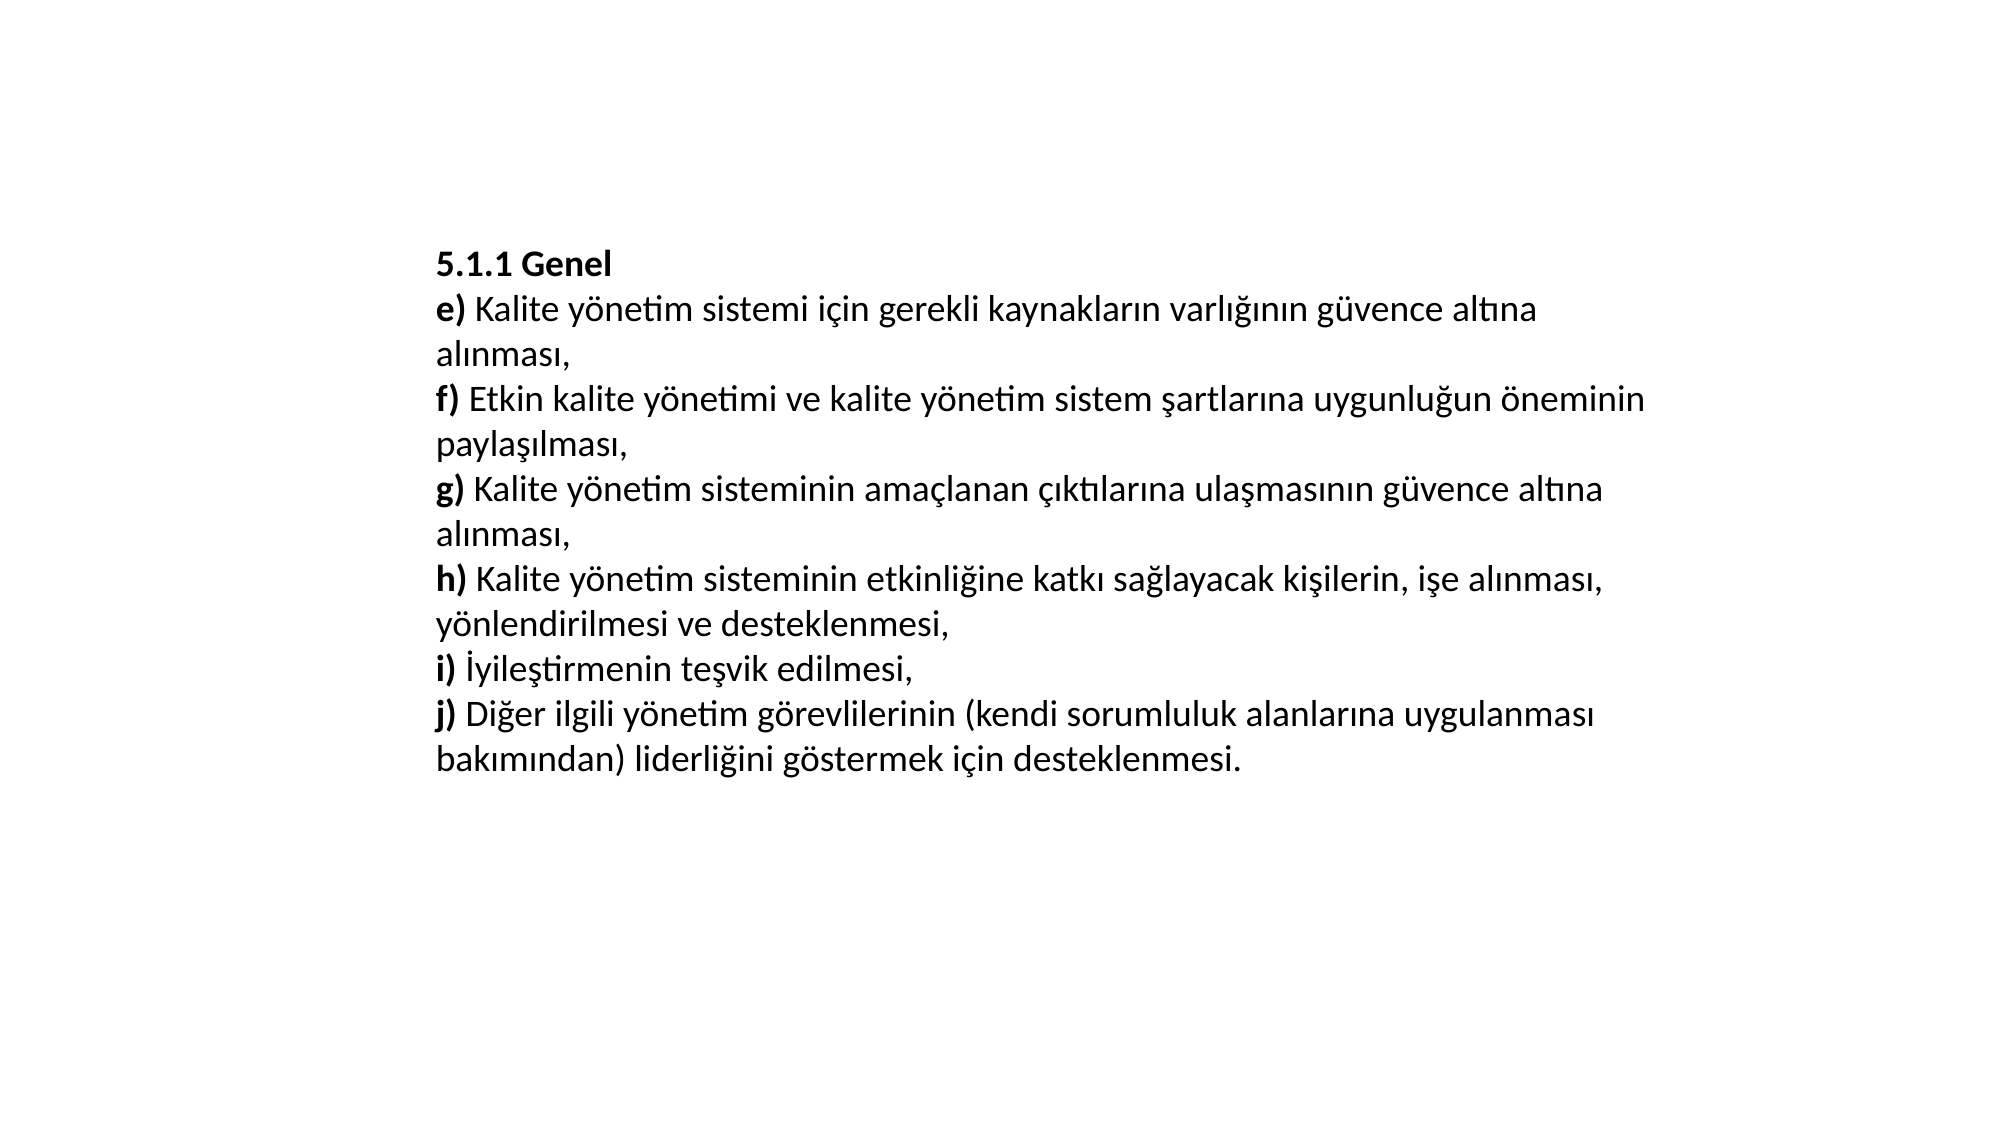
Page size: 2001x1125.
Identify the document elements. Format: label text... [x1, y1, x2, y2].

text_box 5.1.1 Genel e) Kalite yönetim sistemi için gerekli kaynakların varlığının güvence altına alınması, f) Etkin kalite yönetimi ve kalite yönetim sistem şartlarına uygunluğun öneminin paylaşılması, g) Kalite yönetim sisteminin amaçlanan çıktılarına ulaşmasının güvence altına alınması, h) Kalite yönetim sisteminin etkinliğine katkı sağlayacak kişilerin, işe alınması, yönlendirilmesi ve desteklenmesi, i) İyileştirmenin teşvik edilmesi, j) Diğer ilgili yönetim görevlilerinin (kendi sorumluluk alanlarına uygulanması bakımından) liderliğini göstermek için desteklenmesi. [421, 231, 1685, 787]
